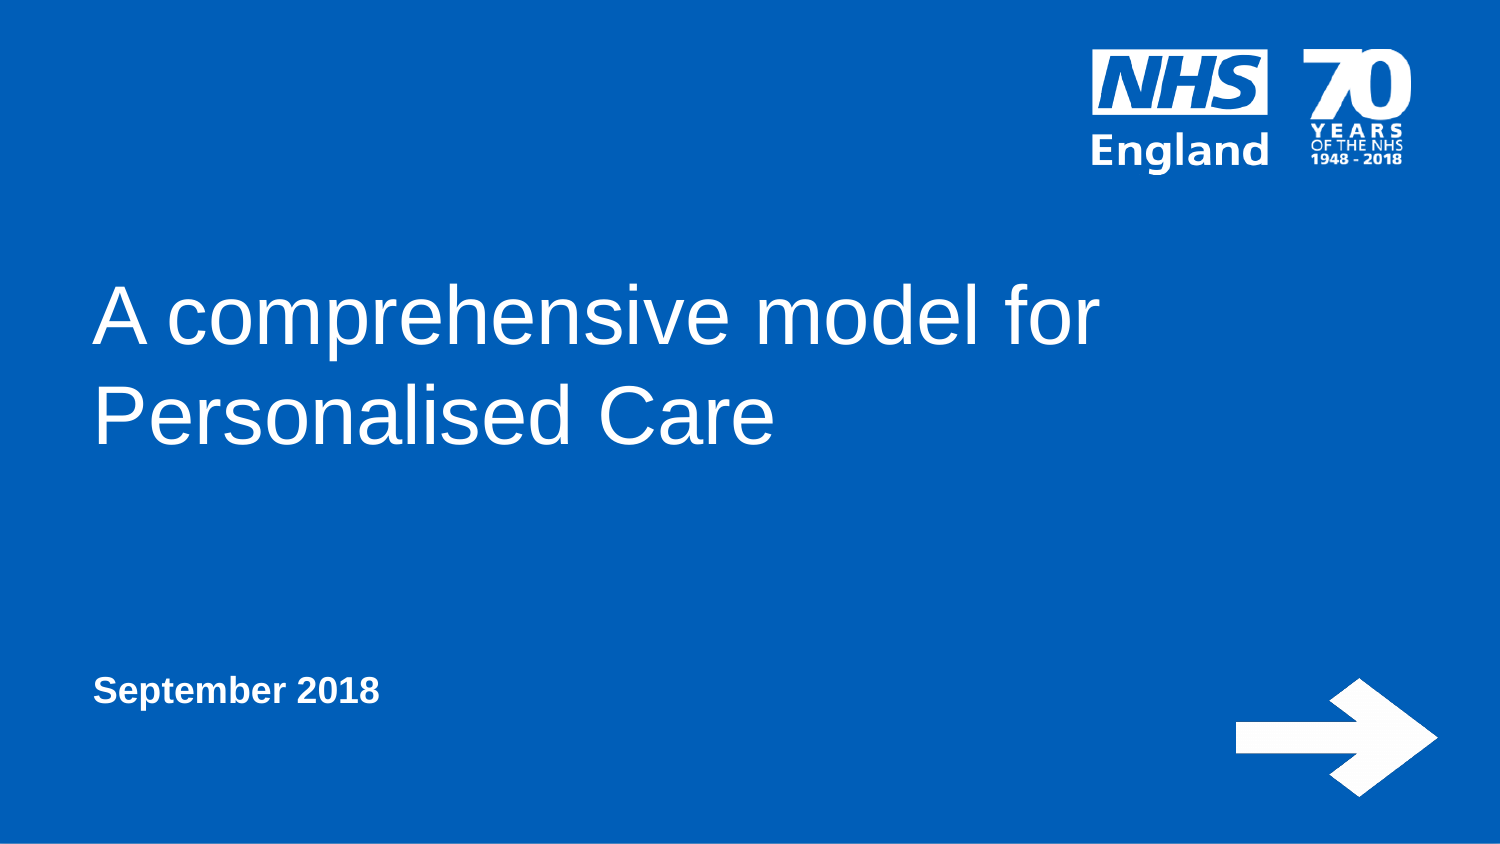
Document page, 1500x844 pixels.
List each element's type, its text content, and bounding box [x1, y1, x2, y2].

title A comprehensive model for Personalised Care [77, 253, 1388, 580]
list September 2018 [77, 631, 1277, 719]
picture [1092, 49, 1411, 175]
picture [1236, 678, 1438, 797]
text_box [1246, 32, 1459, 182]
